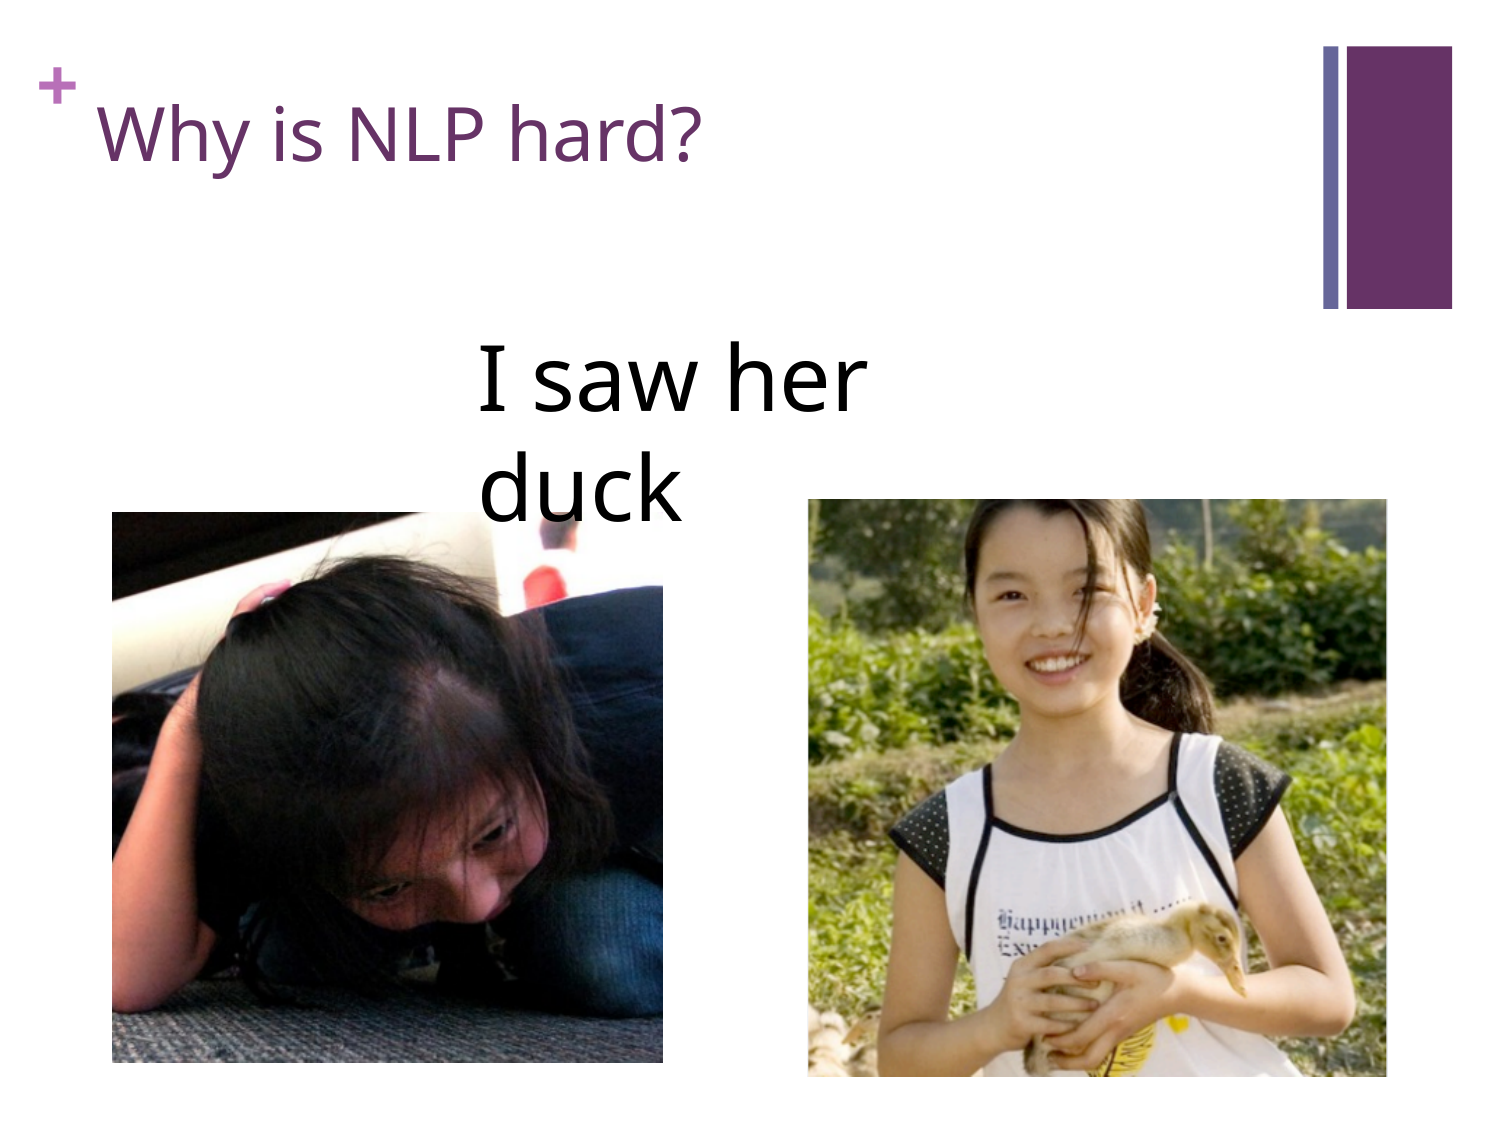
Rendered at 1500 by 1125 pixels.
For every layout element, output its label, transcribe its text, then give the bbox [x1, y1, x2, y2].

text_box I saw her duck [462, 312, 1113, 548]
picture [111, 511, 663, 1063]
picture [806, 499, 1388, 1078]
title Why is NLP hard? [81, 79, 1322, 263]
